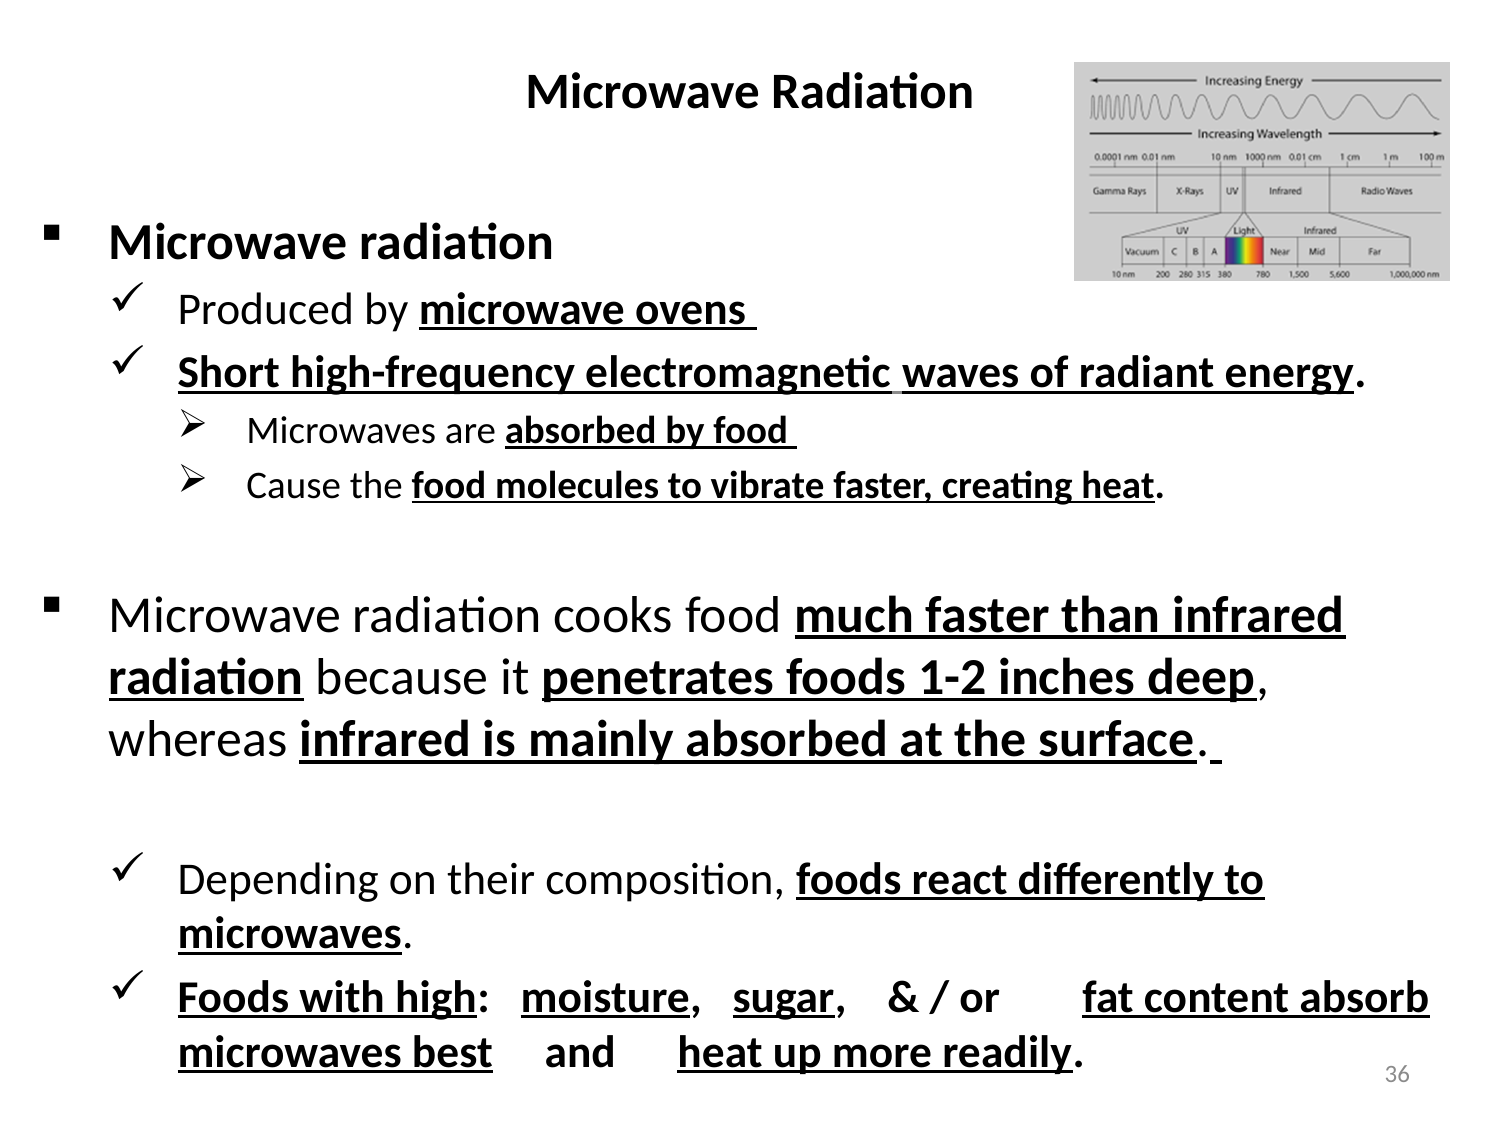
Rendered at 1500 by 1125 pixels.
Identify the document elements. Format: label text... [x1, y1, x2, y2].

slide_number 36 [1074, 1042, 1425, 1103]
picture [1074, 62, 1451, 282]
subtitle Microwave radiation Produced by microwave ovens Short high-frequency electromagnetic waves of radiant energy. Microwaves are absorbed by food Cause the food molecules to vibrate faster, creating heat. Microwave radiation cooks food much faster than infrared radiation because it penetrates foods 1-2 inches deep, whereas infrared is mainly absorbed at the surface. Depending on their composition, foods react differently to microwaves. Foods with high: moisture, sugar, & / or fat content absorb microwaves best and heat up more readily. [24, 200, 1475, 1088]
title Microwave Radiation [112, 50, 1388, 188]
